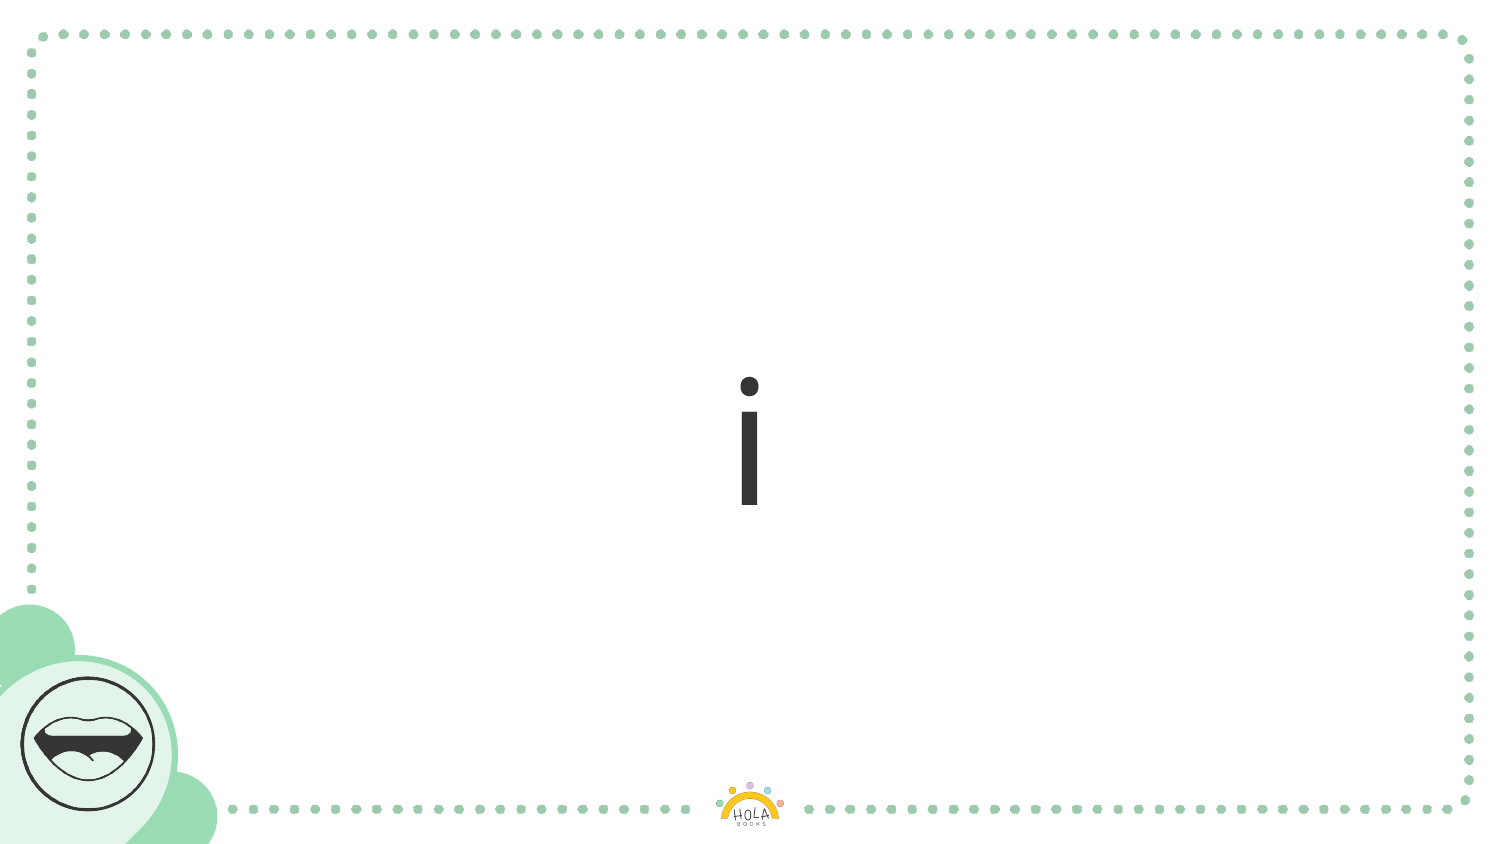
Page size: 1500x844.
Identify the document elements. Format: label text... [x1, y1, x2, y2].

picture [0, 0, 1500, 844]
list i [51, 285, 1449, 559]
